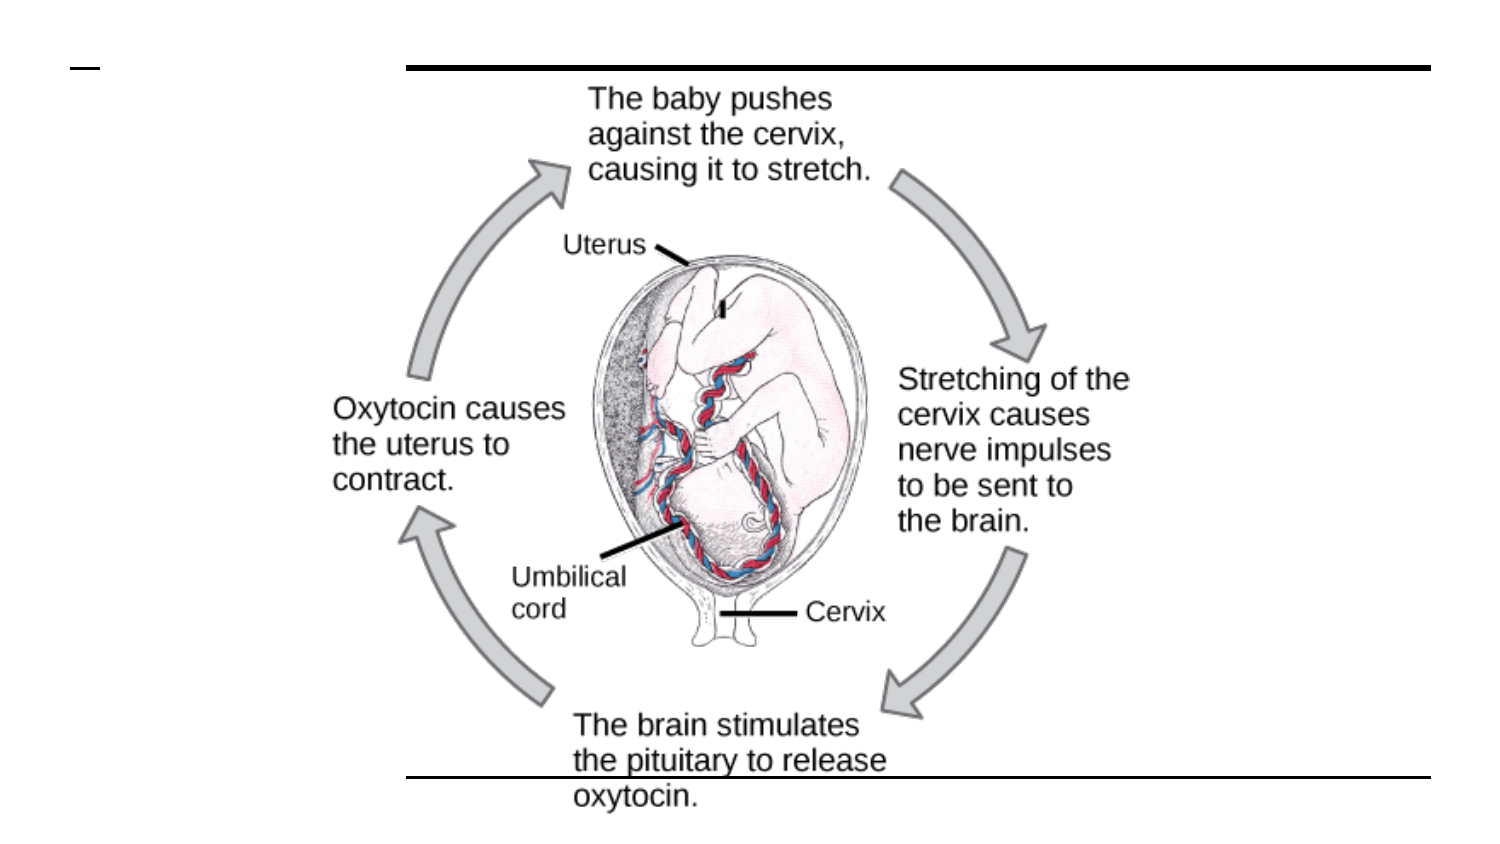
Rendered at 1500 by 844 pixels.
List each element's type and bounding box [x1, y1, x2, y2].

picture [331, 74, 1130, 825]
